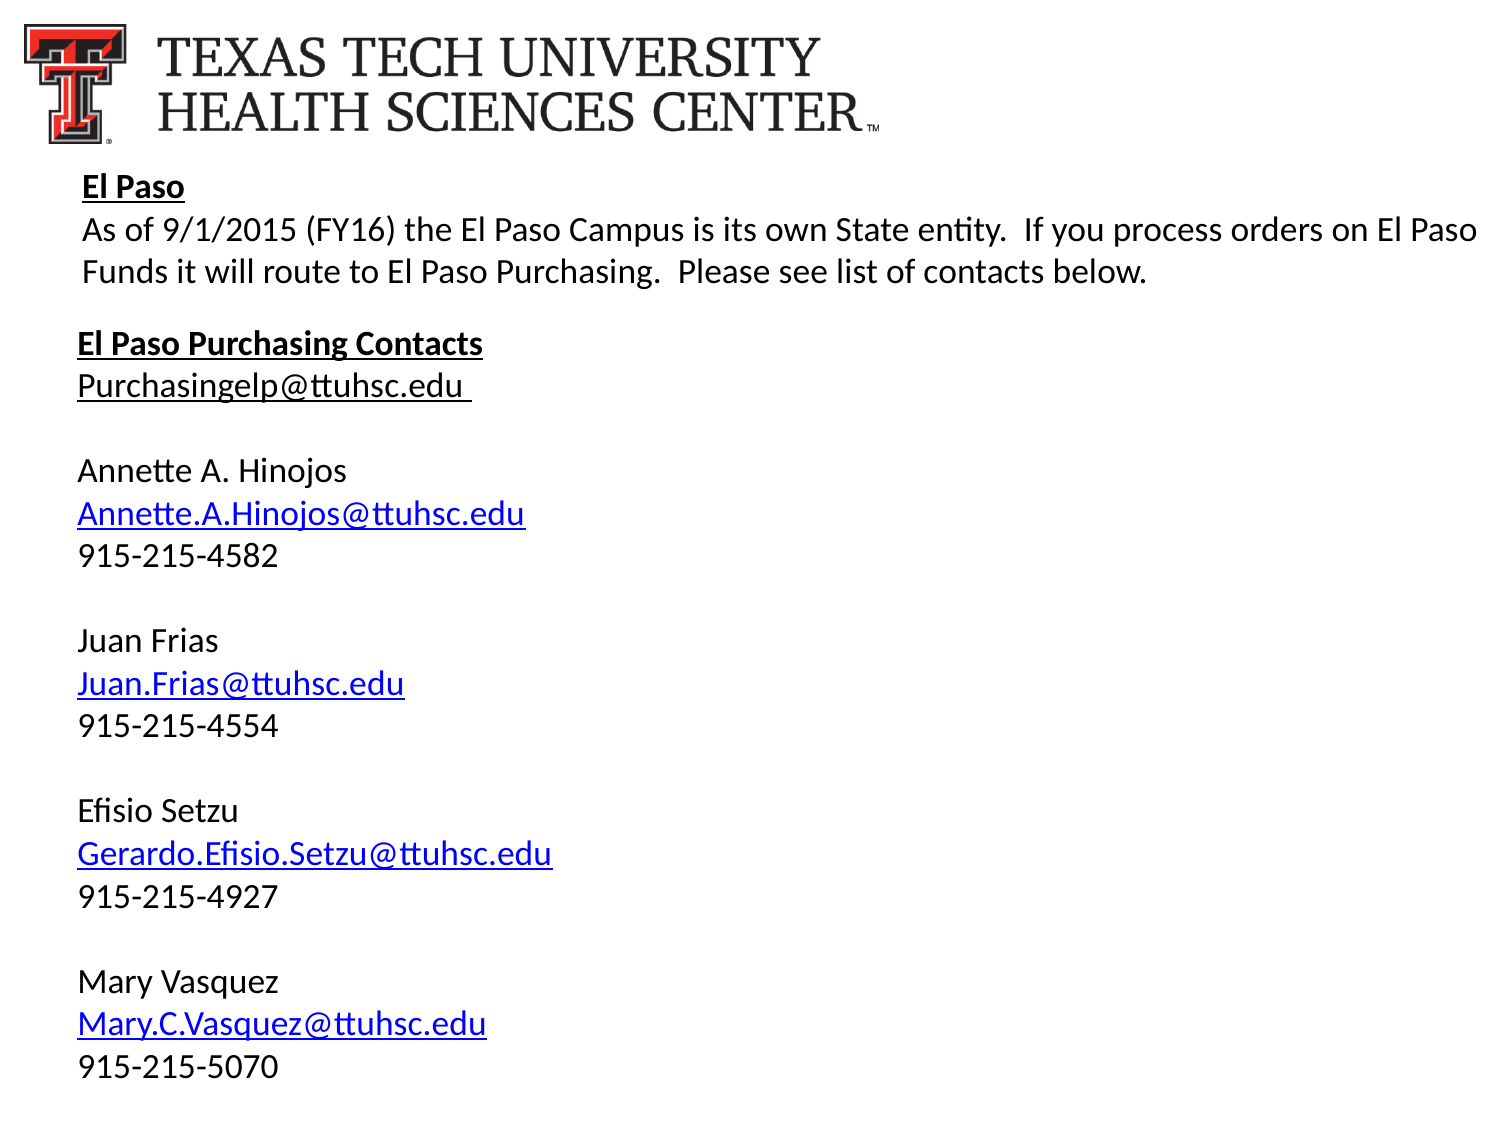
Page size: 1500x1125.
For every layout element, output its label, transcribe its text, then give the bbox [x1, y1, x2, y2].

picture [24, 24, 879, 144]
text_box El Paso Purchasing Contacts Purchasingelp@ttuhsc.edu Annette A. Hinojos Annette.A.Hinojos@ttuhsc.edu 915-215-4582 Juan Frias Juan.Frias@ttuhsc.edu 915-215-4554 Efisio Setzu Gerardo.Efisio.Setzu@ttuhsc.edu 915-215-4927 Mary Vasquez Mary.C.Vasquez@ttuhsc.edu 915-215-5070 [62, 312, 1375, 1093]
text_box El Paso As of 9/1/2015 (FY16) the El Paso Campus is its own State entity. If you process orders on El Paso Funds it will route to El Paso Purchasing. Please see list of contacts below. [67, 156, 1495, 299]
